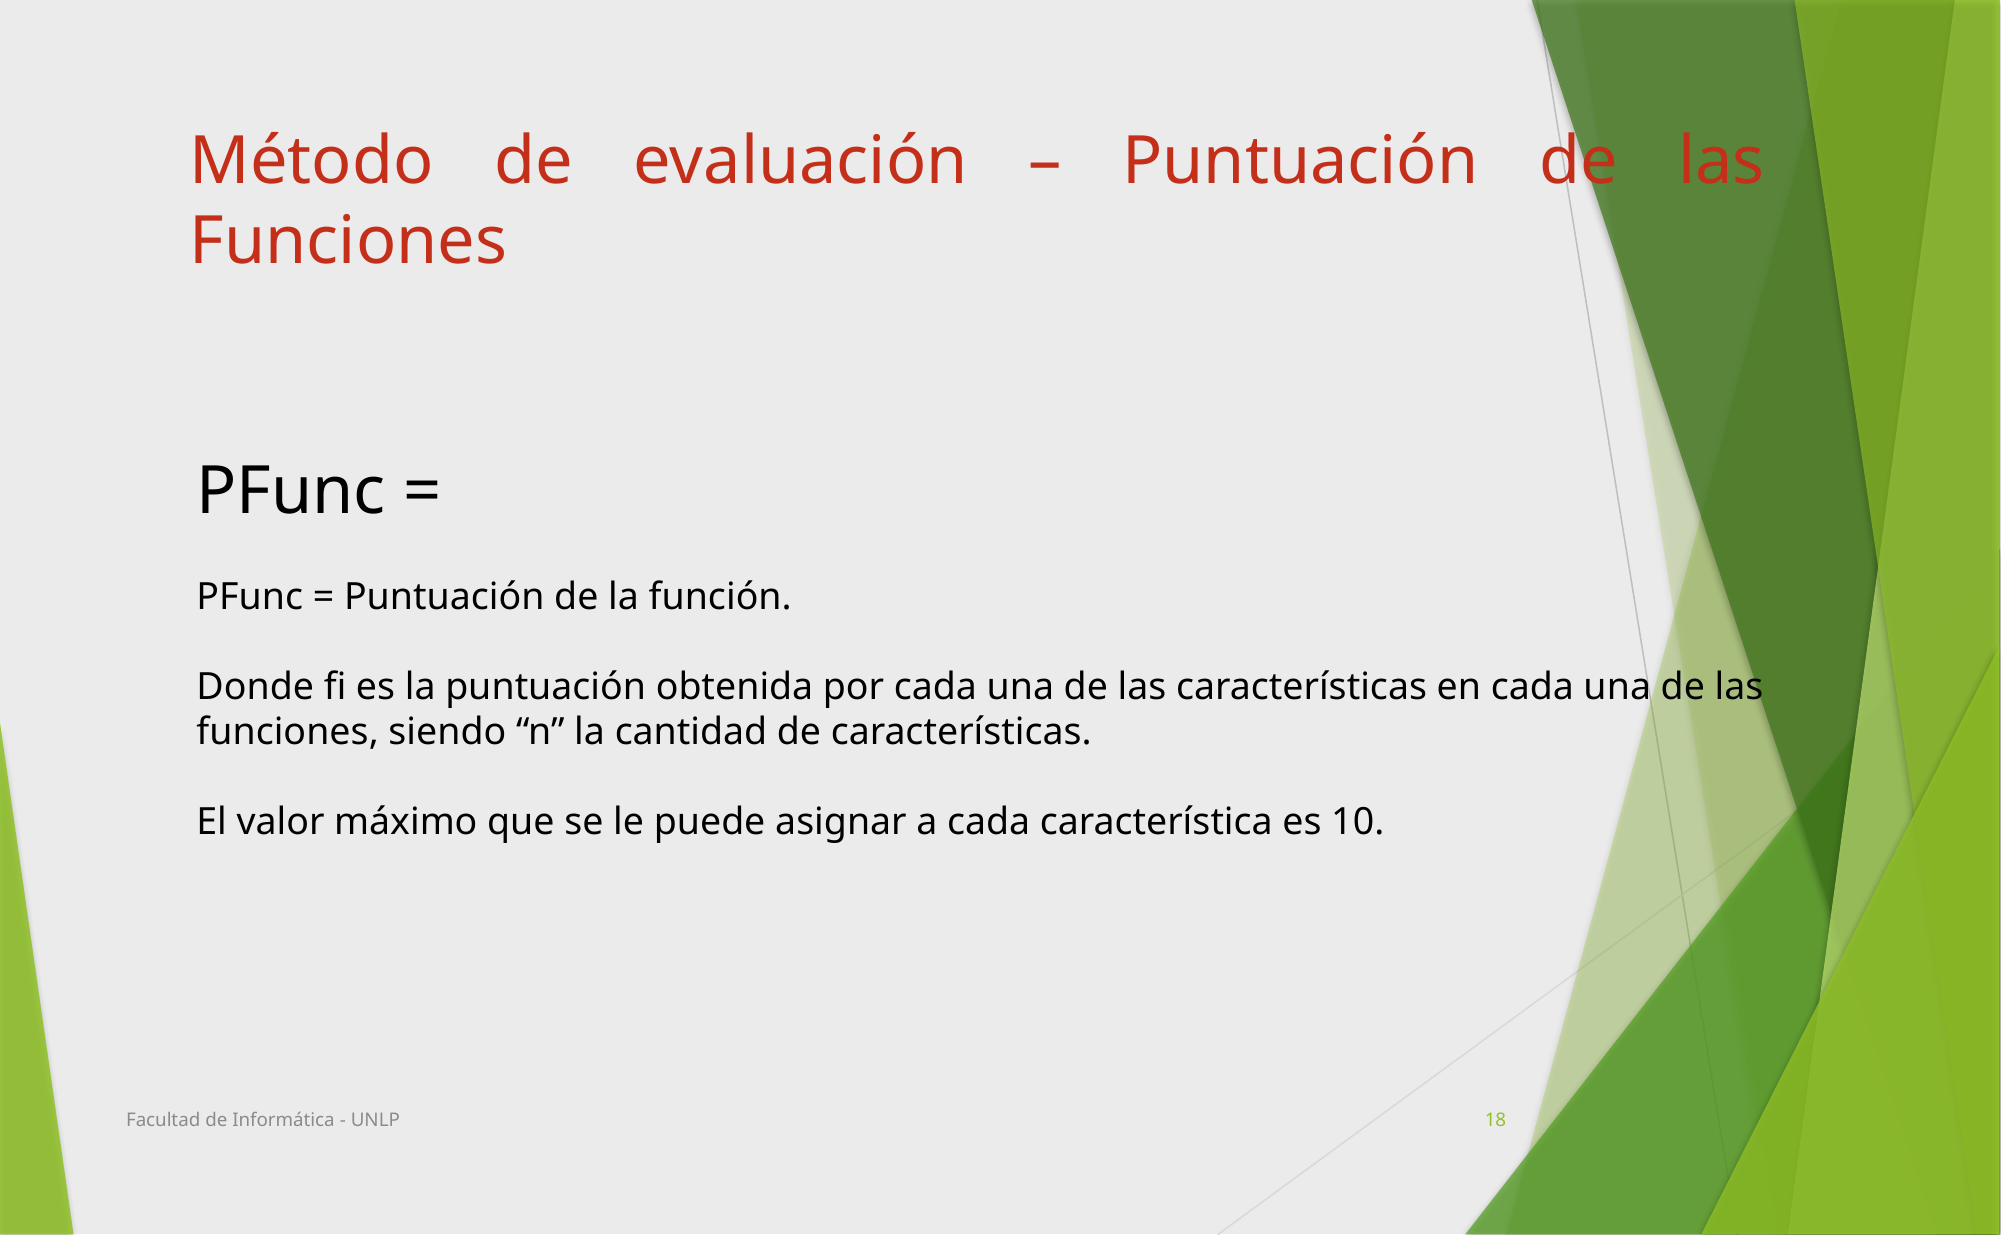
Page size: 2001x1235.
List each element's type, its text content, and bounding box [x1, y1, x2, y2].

slide_number 18 [1409, 1087, 1522, 1154]
text_box Método de evaluación – Puntuación de las Funciones [174, 109, 1782, 284]
footer Facultad de Informática - UNLP [111, 1087, 1145, 1154]
